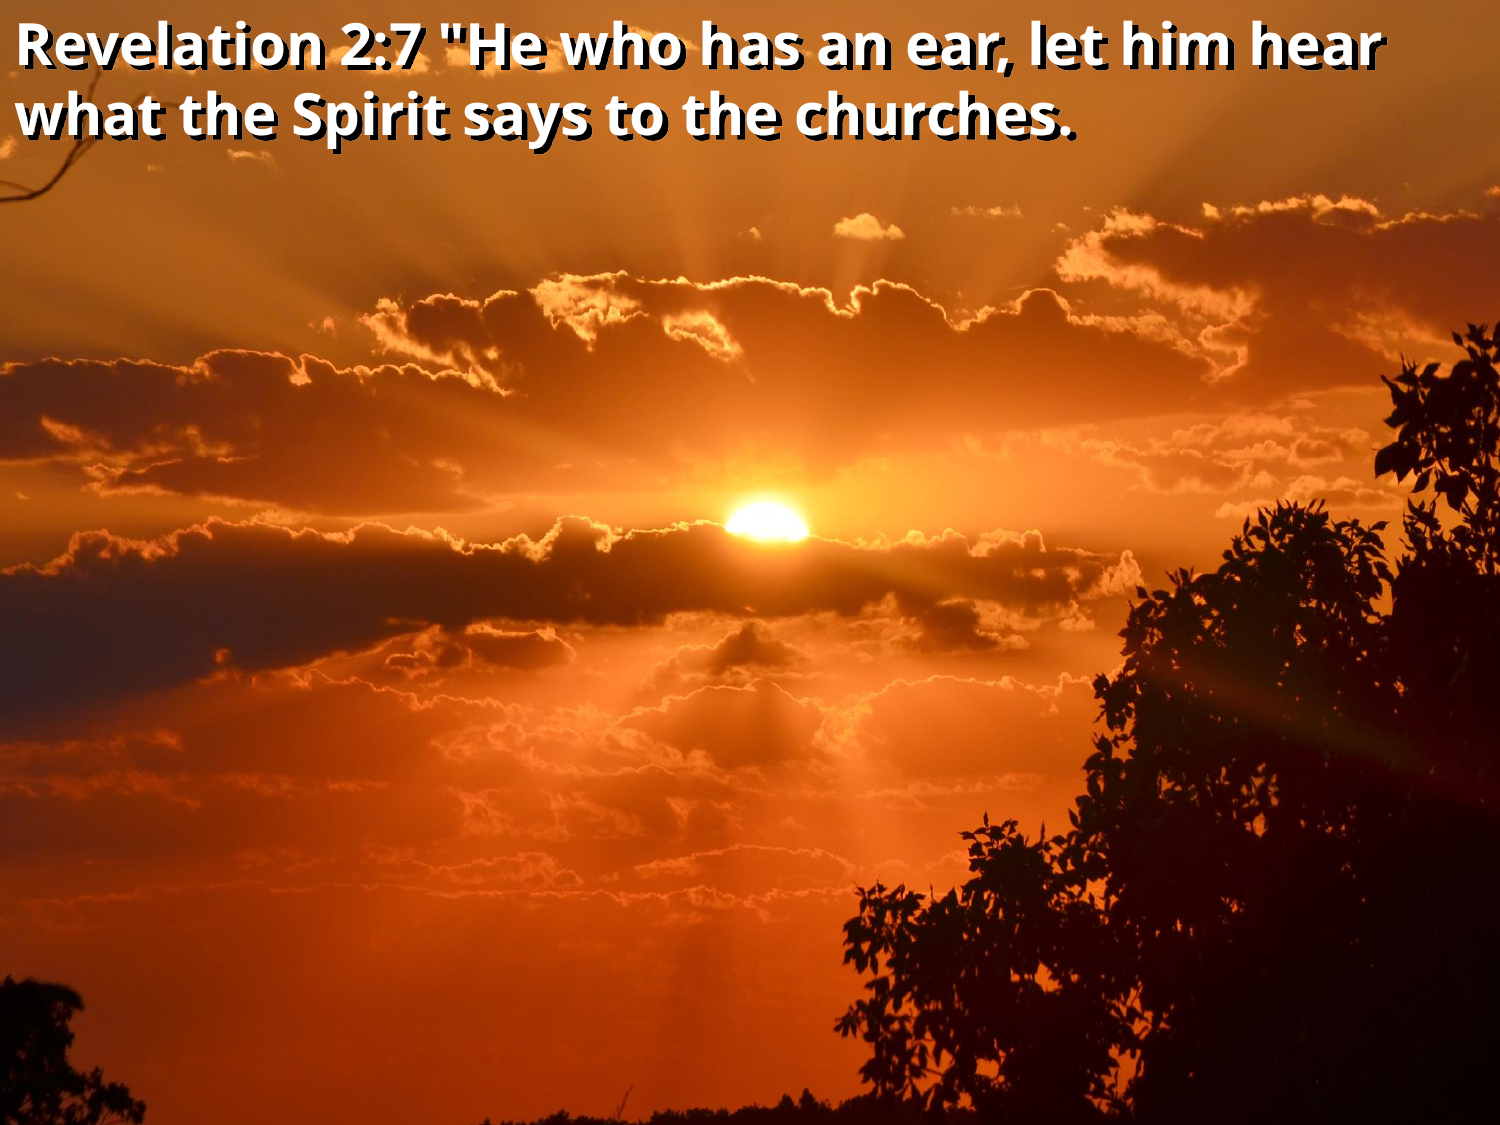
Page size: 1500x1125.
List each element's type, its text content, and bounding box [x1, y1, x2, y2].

text_box Revelation 2:7 "He who has an ear, let him hear what the Spirit says to the churches. [0, 0, 1500, 155]
picture [0, 155, 1500, 1125]
